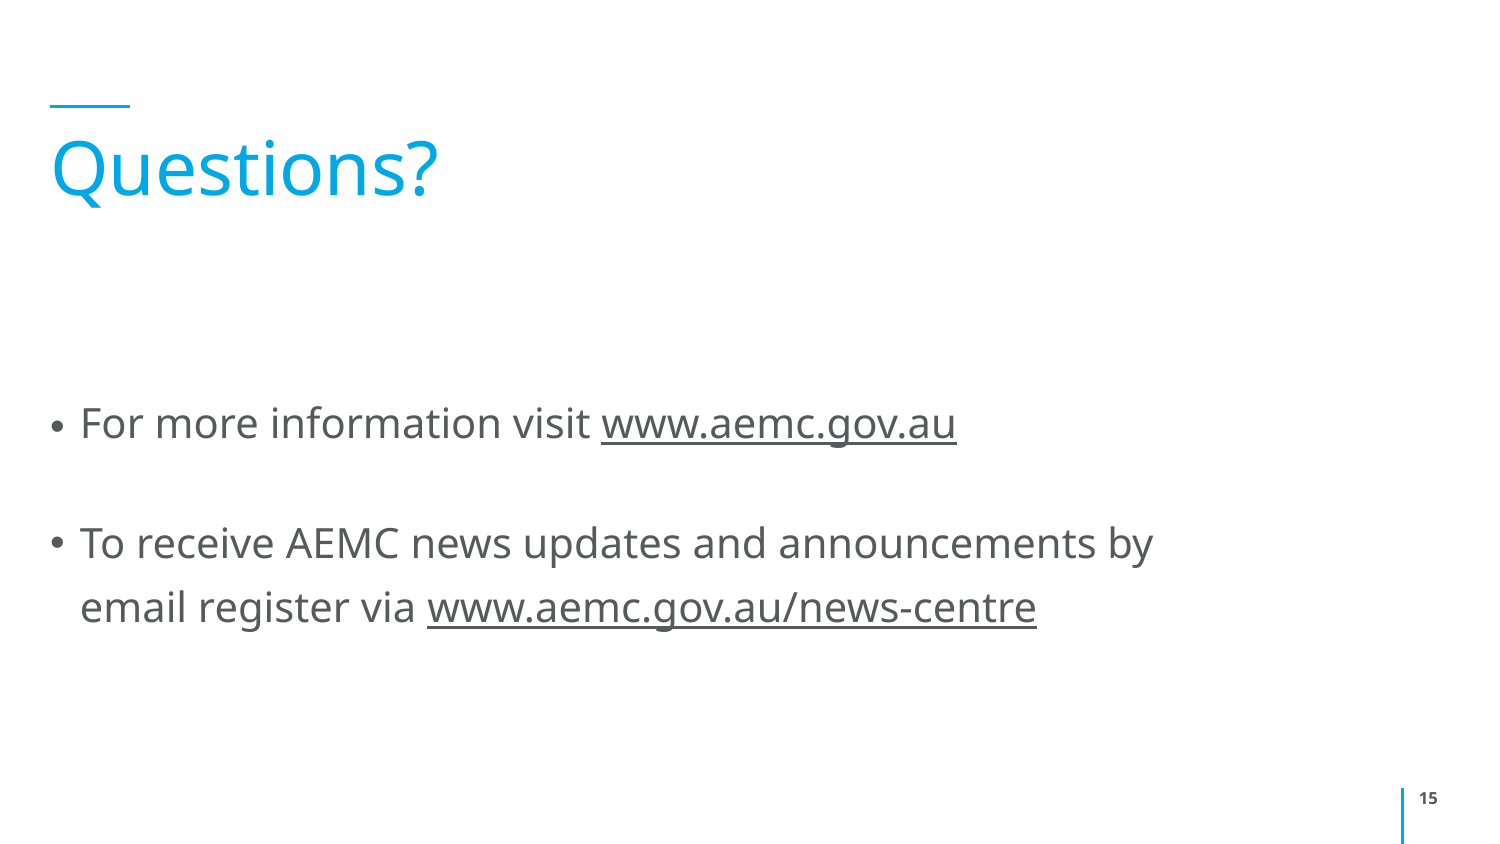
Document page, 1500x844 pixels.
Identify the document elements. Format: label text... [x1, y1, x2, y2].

list For more information visit www.aemc.gov.au To receive AEMC news updates and announcements by email register via www.aemc.gov.au/news-centre [50, 397, 1235, 627]
title Questions? [50, 172, 1035, 217]
slide_number 15 [1402, 788, 1438, 818]
